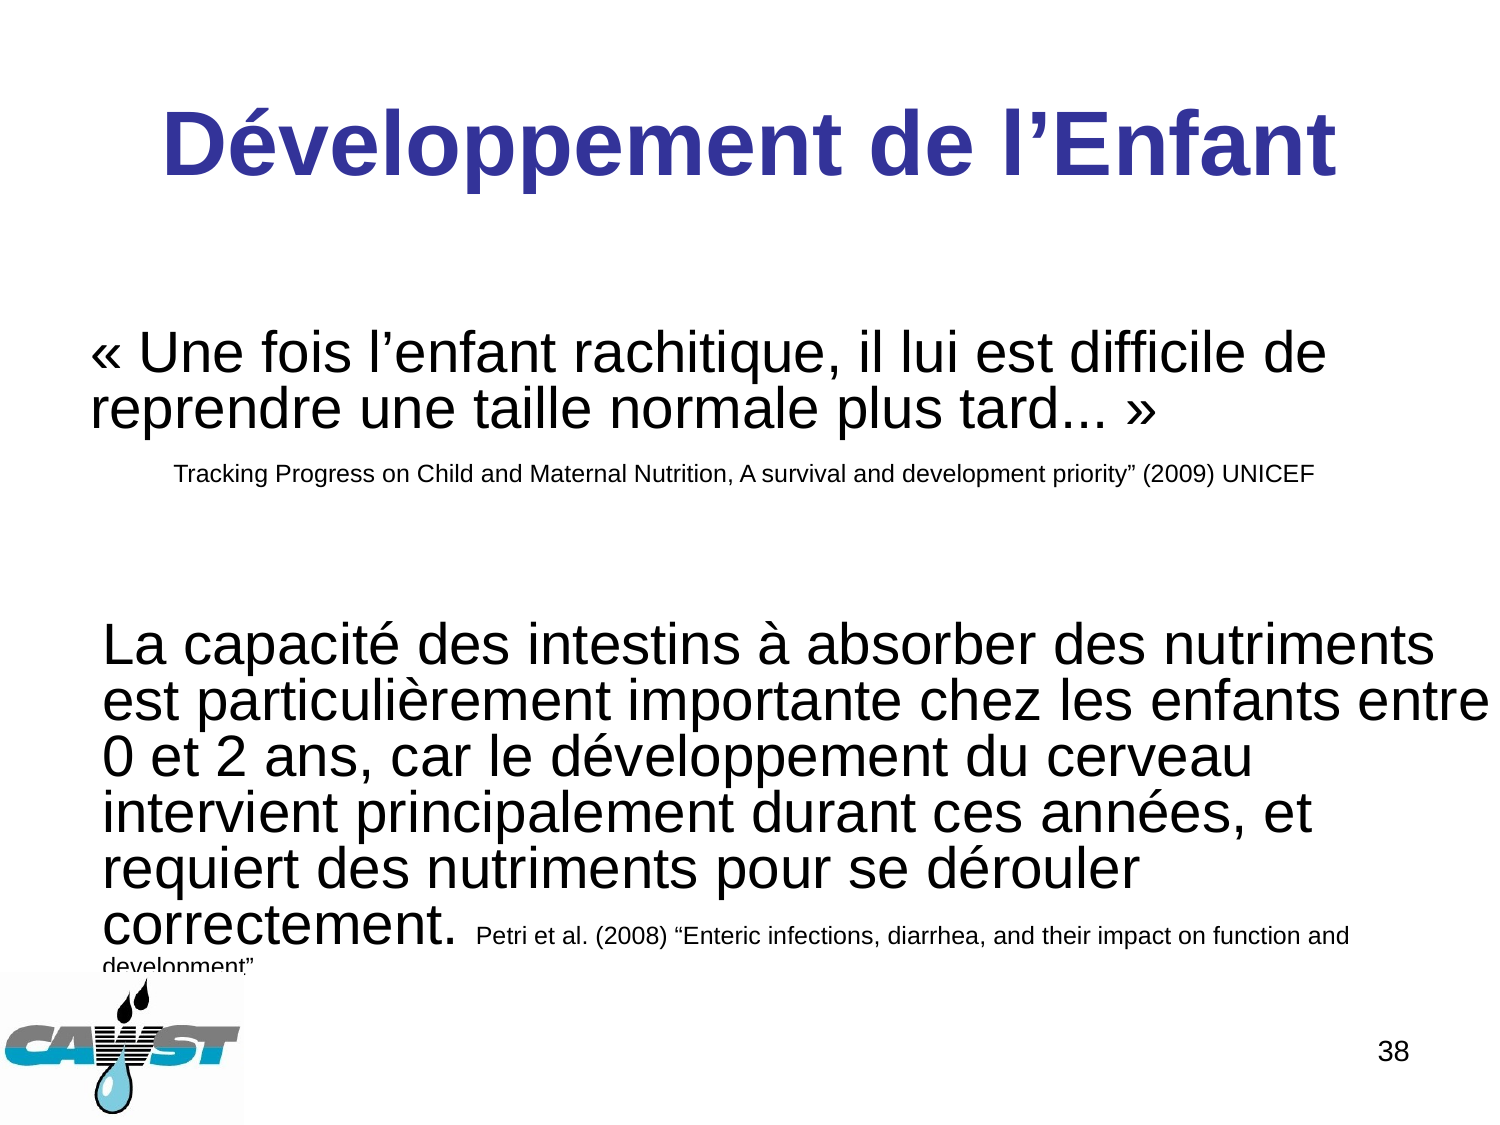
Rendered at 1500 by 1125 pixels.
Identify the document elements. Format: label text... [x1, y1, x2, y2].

title Développement de l’Enfant [0, 45, 1500, 233]
picture [0, 972, 245, 1125]
text_box La capacité des intestins à absorber des nutriments est particulièrement importante chez les enfants entre 0 et 2 ans, car le développement du cerveau intervient principalement durant ces années, et requiert des nutriments pour se dérouler correctement. Petri et al. (2008) “Enteric infections, diarrhea, and their impact on function and development” [87, 612, 1500, 967]
slide_number 38 [1074, 1024, 1425, 1103]
list « Une fois l’enfant rachitique, il lui est difficile de reprendre une taille normale plus tard... » Tracking Progress on Child and Maternal Nutrition, A survival and development priority” (2009) UNICEF [75, 320, 1425, 538]
